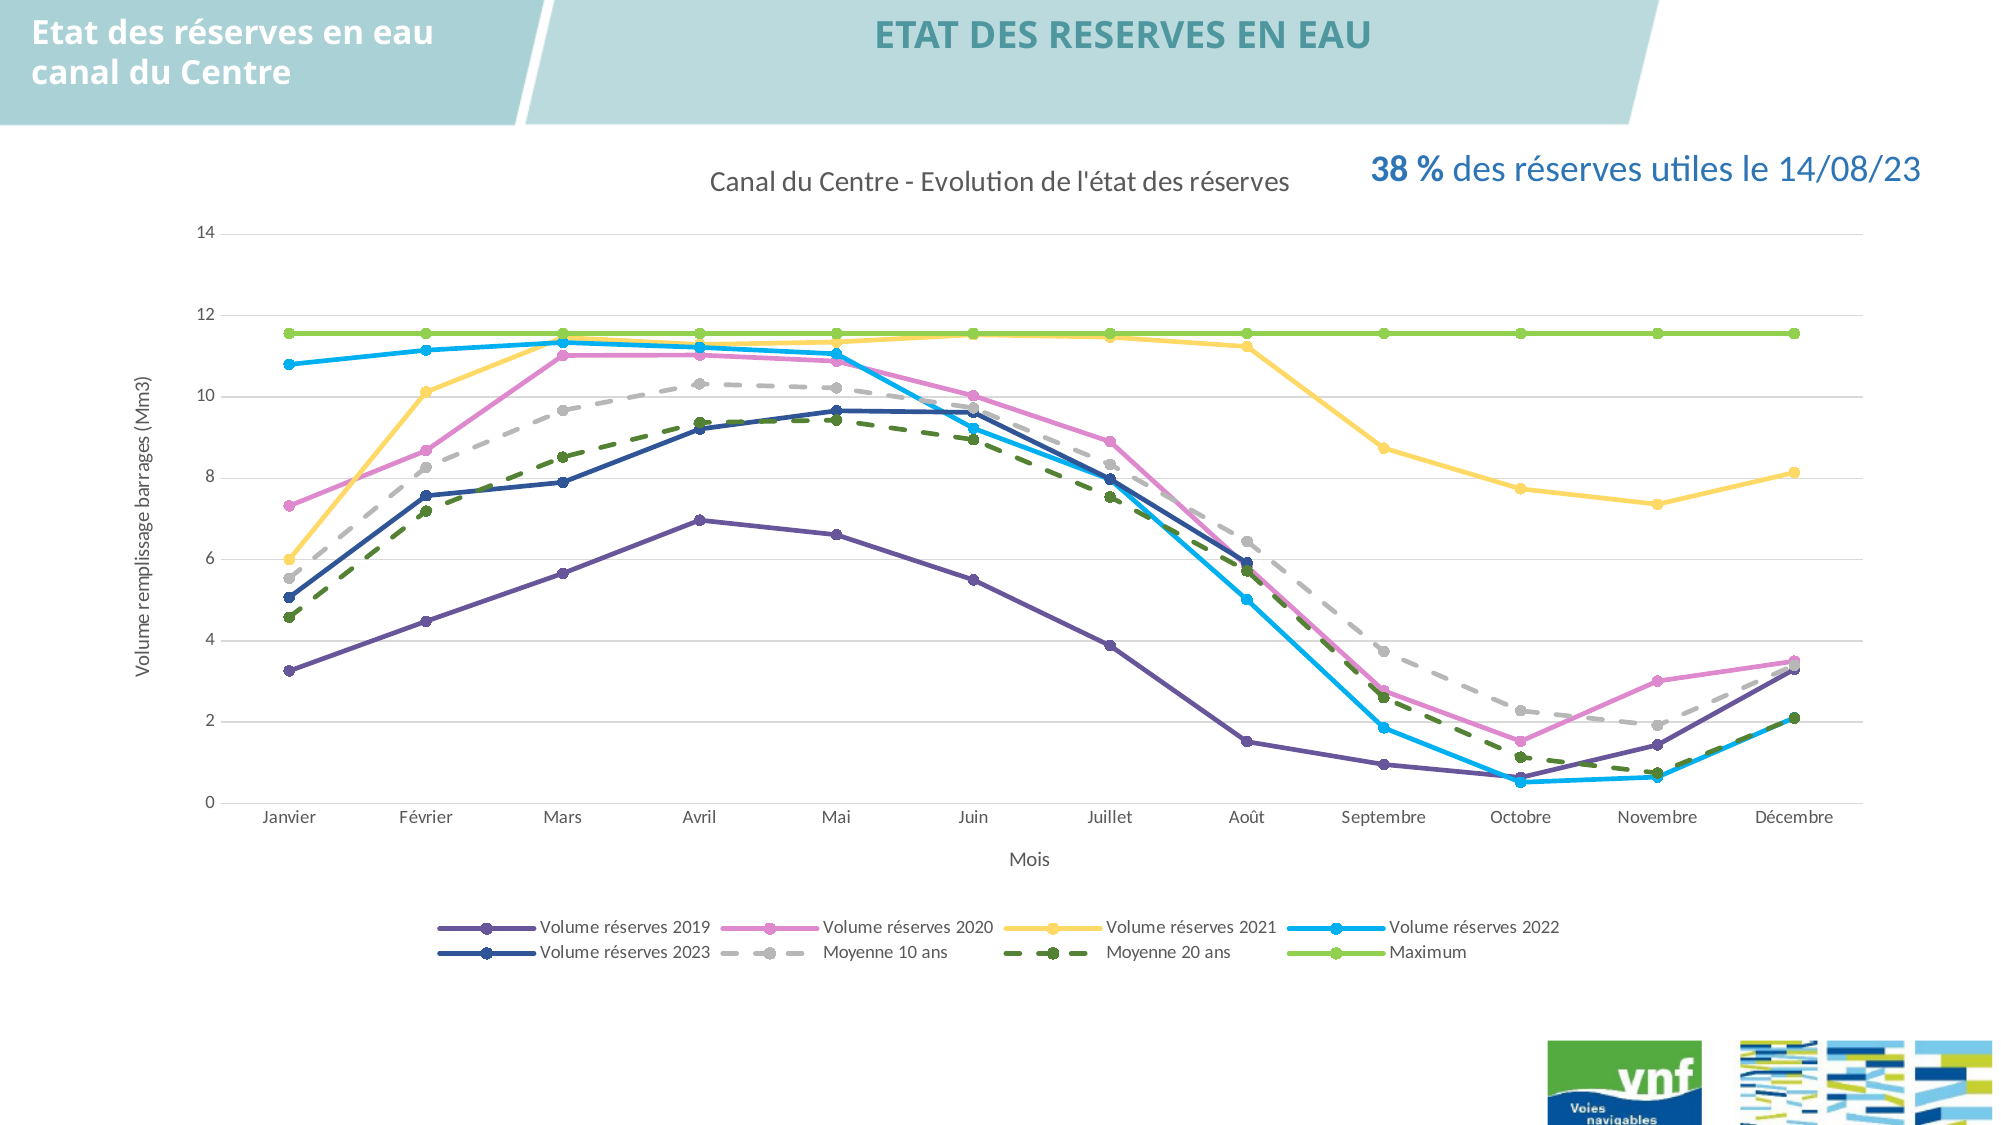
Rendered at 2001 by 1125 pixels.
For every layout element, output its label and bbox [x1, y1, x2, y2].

picture [0, 0, 2000, 1125]
chart [100, 136, 1899, 969]
